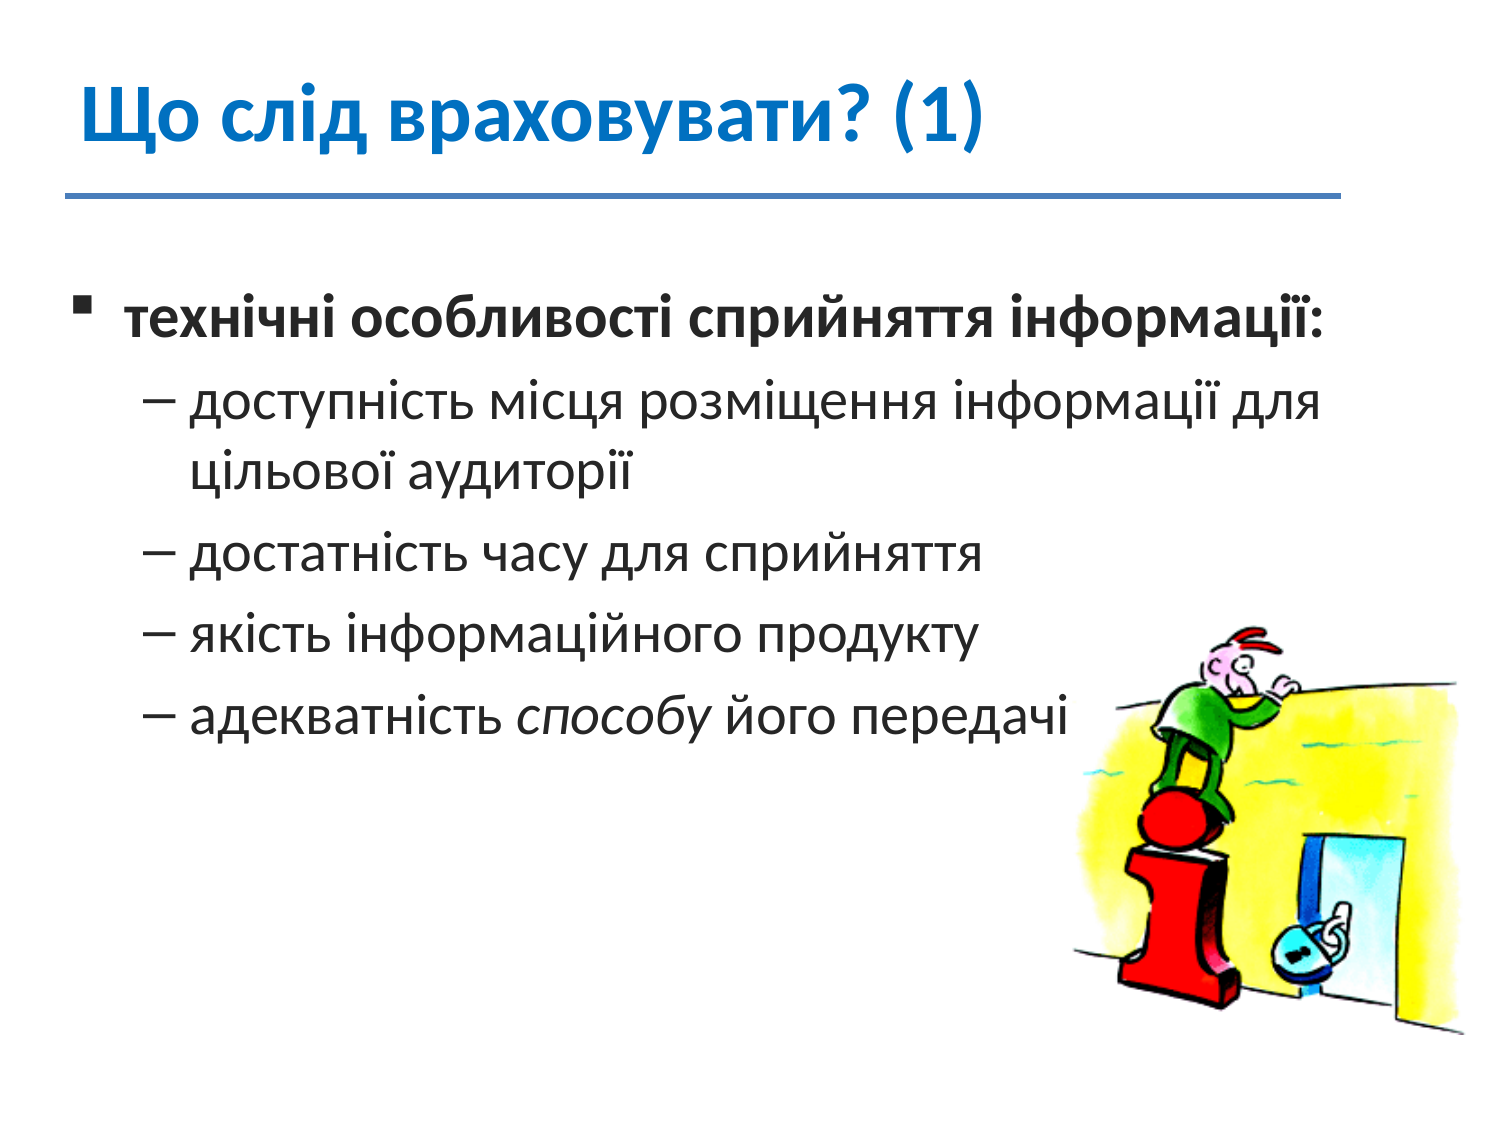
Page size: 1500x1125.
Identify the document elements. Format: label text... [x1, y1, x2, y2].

picture [1071, 624, 1475, 1035]
list технічні особливості сприйняття інформації: доступність місця розміщення інформації для цільової аудиторії достатність часу для сприйняття якість інформаційного продукту адекватність способу його передачі [53, 267, 1412, 894]
title Що слід враховувати? (1) [64, 42, 1452, 173]
